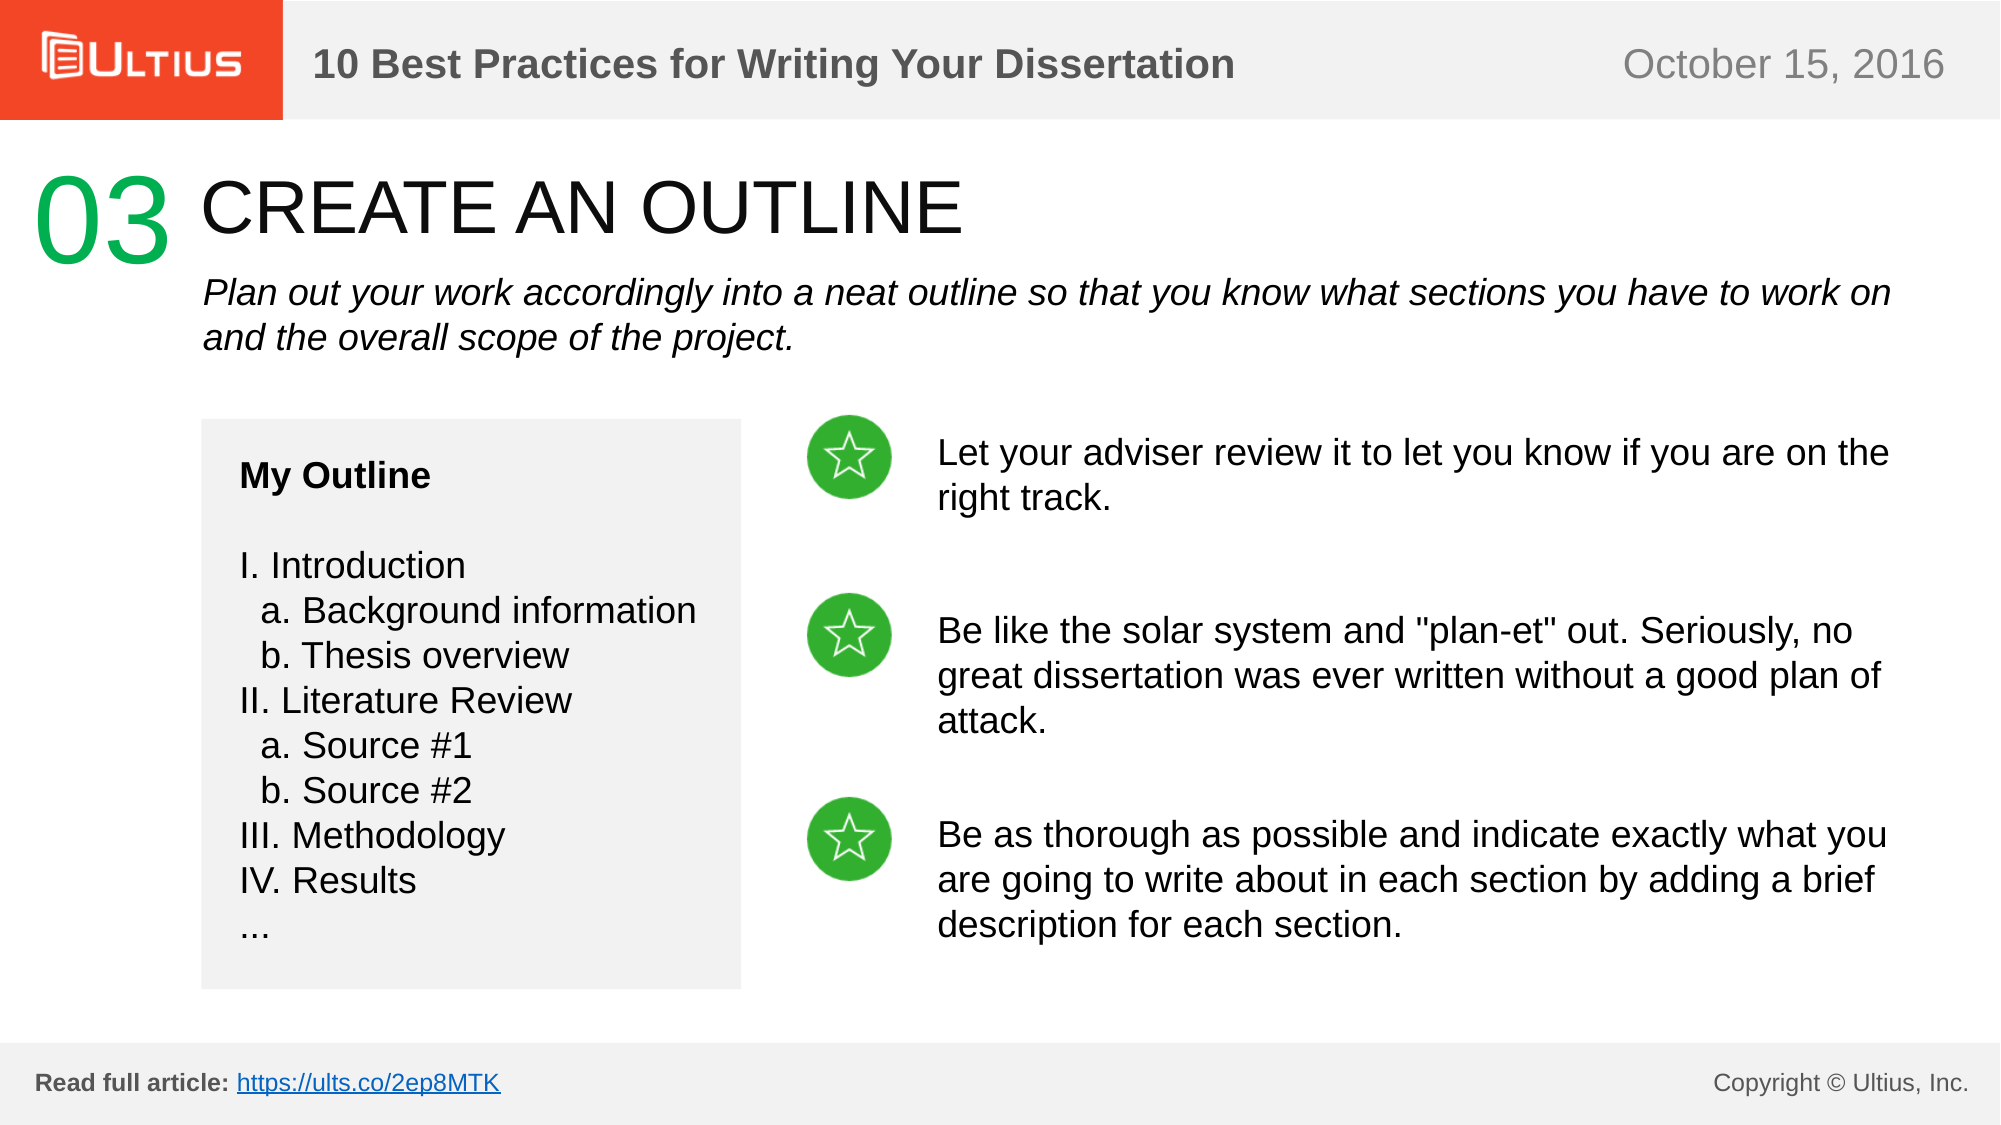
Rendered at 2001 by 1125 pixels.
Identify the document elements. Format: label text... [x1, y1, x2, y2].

text_box Let your adviser review it to let you know if you are on the right track. [922, 420, 1943, 526]
text_box Be as thorough as possible and indicate exactly what you are going to write about in each section by adding a brief description for each section. [922, 802, 1943, 953]
text_box 03 [19, 131, 243, 297]
picture [0, 0, 283, 120]
picture [793, 387, 913, 534]
text_box Be like the solar system and "plan-et" out. Seriously, no great dissertation was ever written without a good plan of attack. [922, 598, 1943, 749]
picture [793, 769, 913, 915]
text_box CREATE AN OUTLINE [243, 150, 1380, 256]
picture [793, 565, 913, 711]
text_box Plan out your work accordingly into a neat outline so that you know what sections you have to work on and the overall scope of the project. [188, 260, 1950, 366]
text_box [201, 418, 742, 990]
